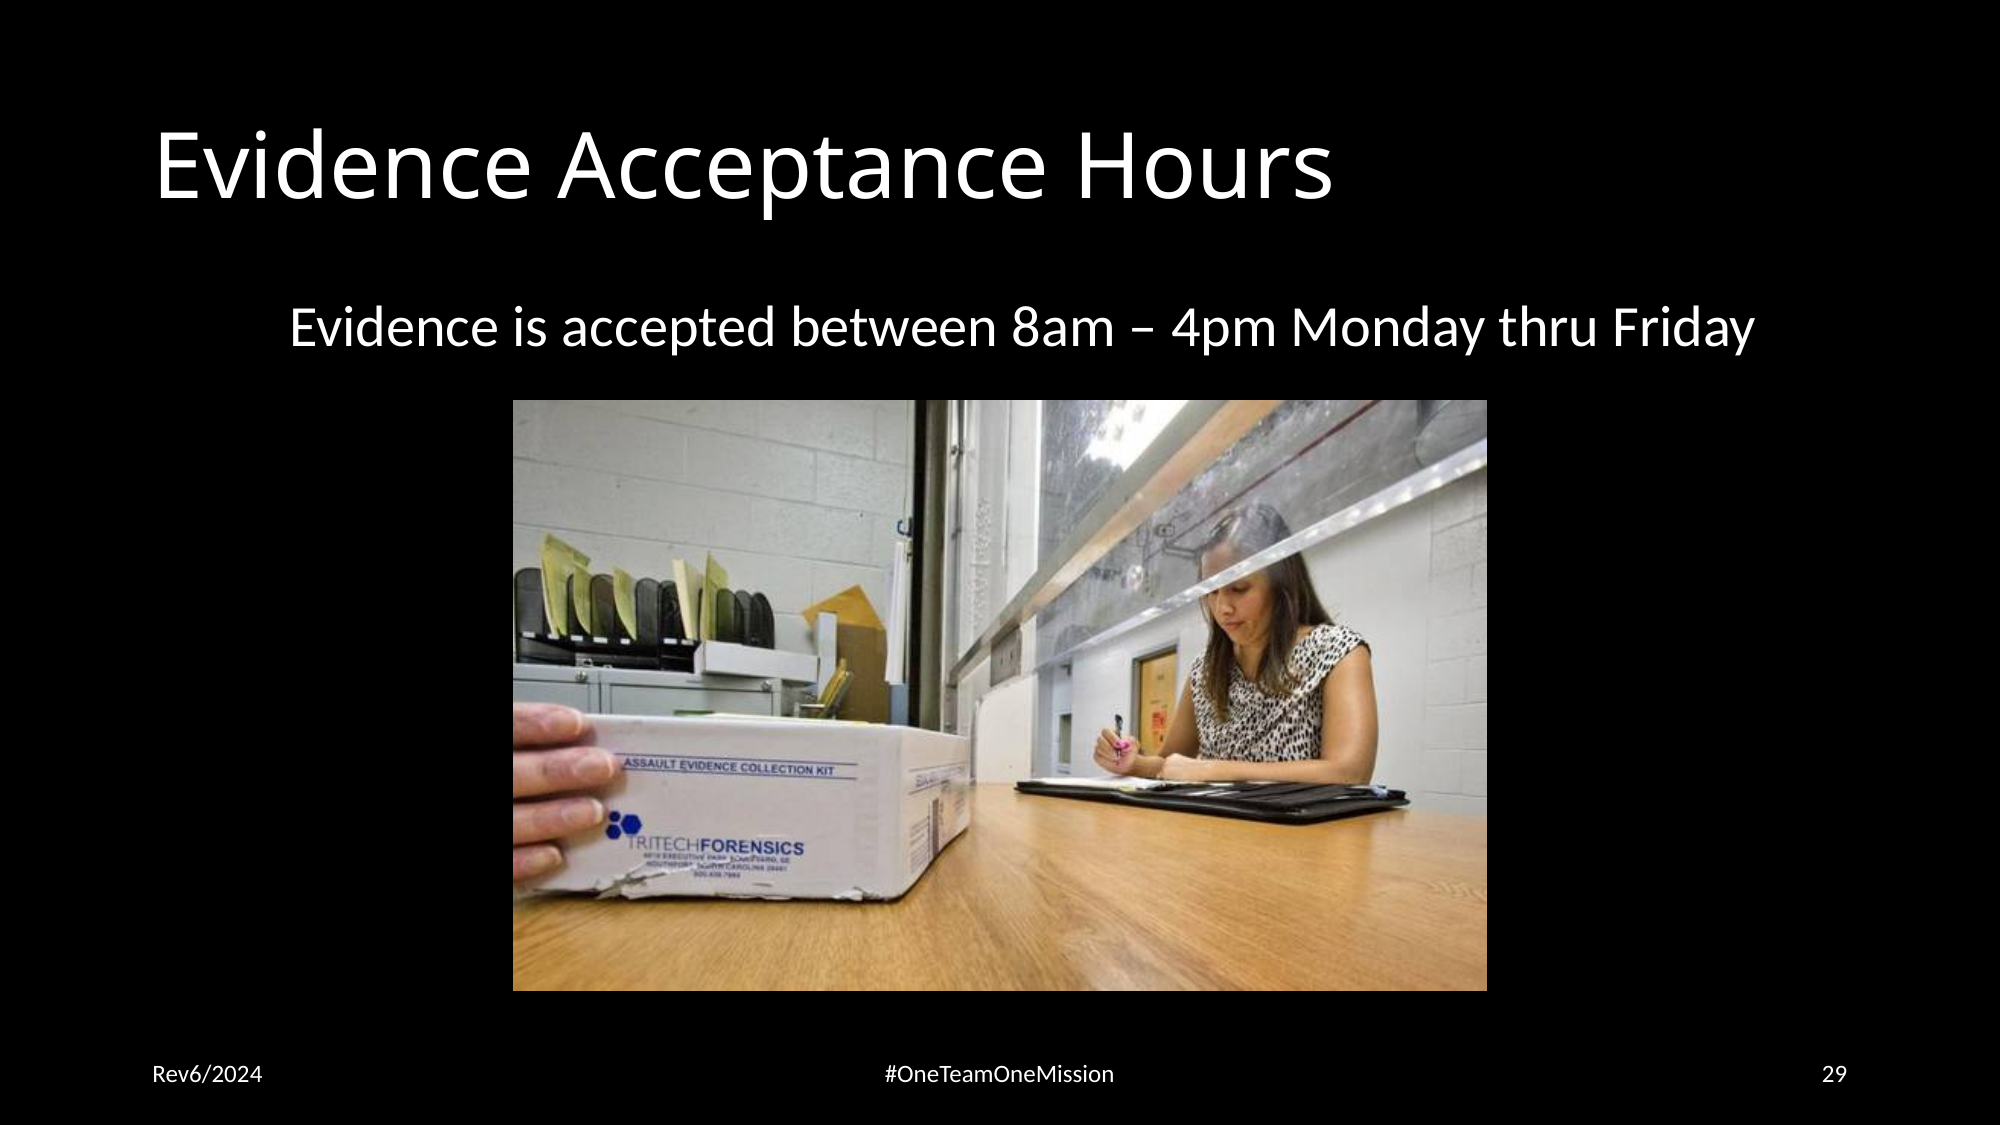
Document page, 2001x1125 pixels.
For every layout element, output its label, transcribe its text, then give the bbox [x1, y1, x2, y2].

title Evidence Acceptance Hours [137, 59, 1863, 278]
list Evidence is accepted between 8am – 4pm Monday thru Friday [183, 288, 1863, 1014]
slide_number 29 [1412, 1042, 1863, 1103]
slide_number Rev6/2024 [137, 1042, 588, 1103]
picture [513, 400, 1487, 991]
footer #OneTeamOneMission [662, 1042, 1338, 1103]
